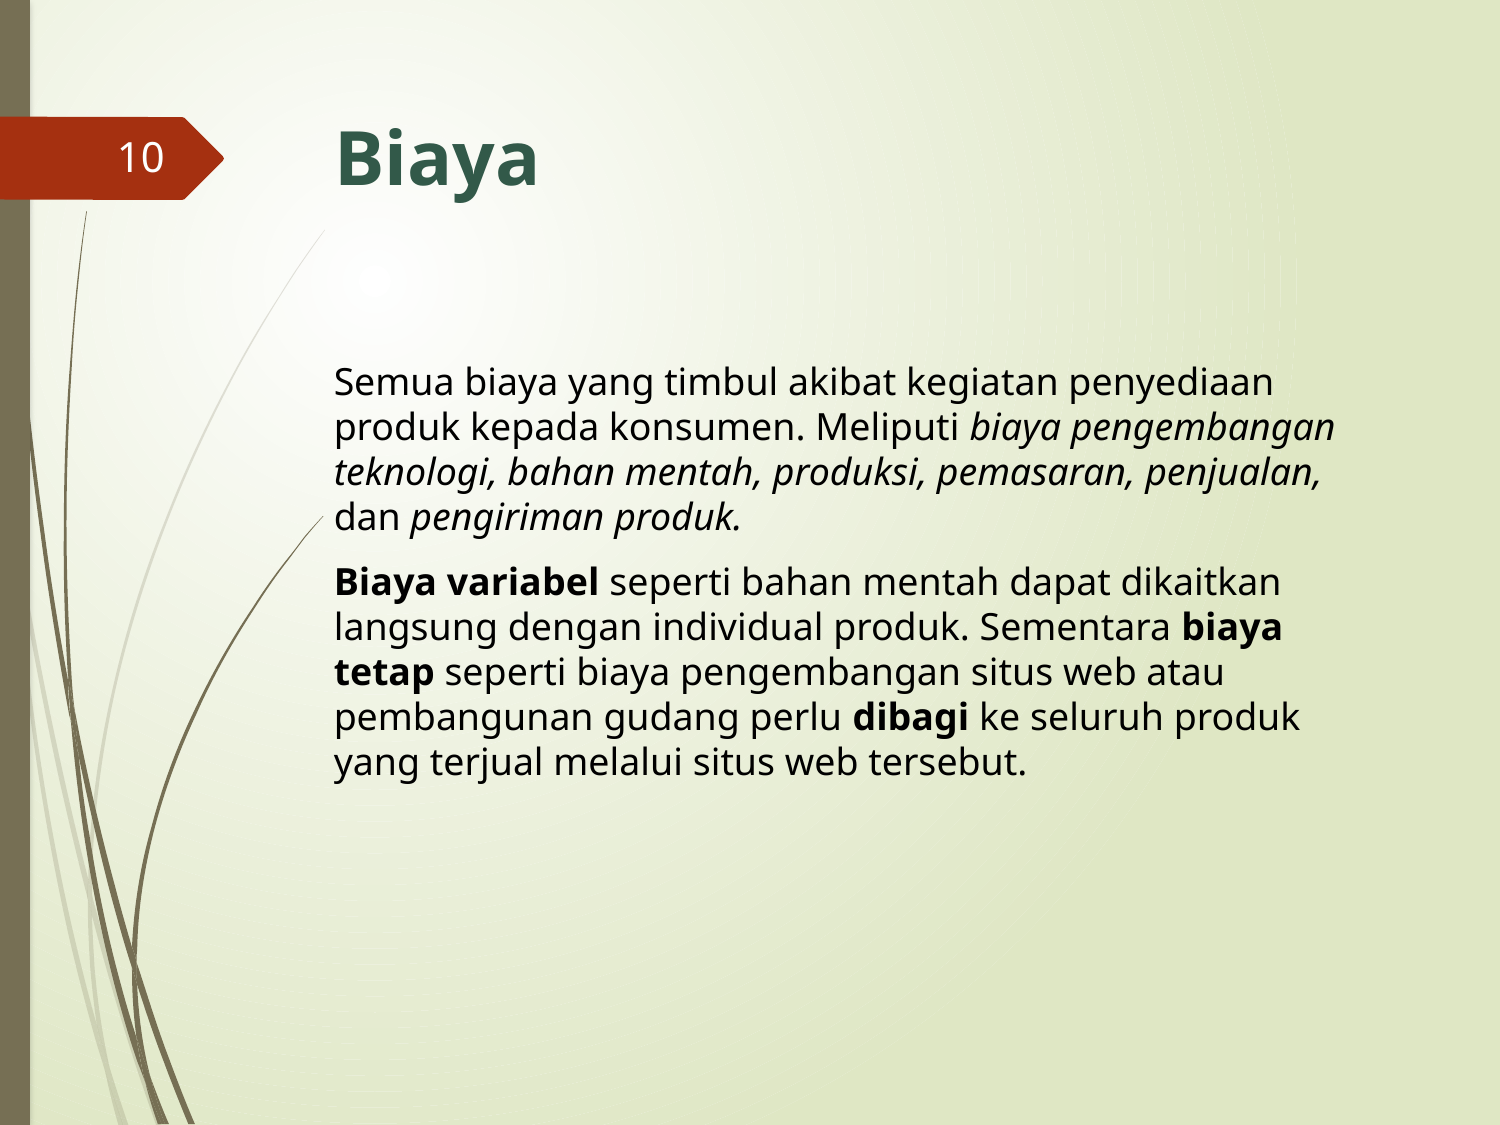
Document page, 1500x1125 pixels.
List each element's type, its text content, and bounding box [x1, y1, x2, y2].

list Semua biaya yang timbul akibat kegiatan penyediaan produk kepada konsumen. Meliputi biaya pengembangan teknologi, bahan mentah, produksi, pemasaran, penjualan, dan pengiriman produk. Biaya variabel seperti bahan mentah dapat dikaitkan langsung dengan individual produk. Sementara biaya tetap seperti biaya pengembangan situs web atau pembangunan gudang perlu dibagi ke seluruh produk yang terjual melalui situs web tersebut. [318, 350, 1400, 970]
title Biaya [319, 102, 1400, 313]
slide_number 10 [83, 129, 180, 190]
